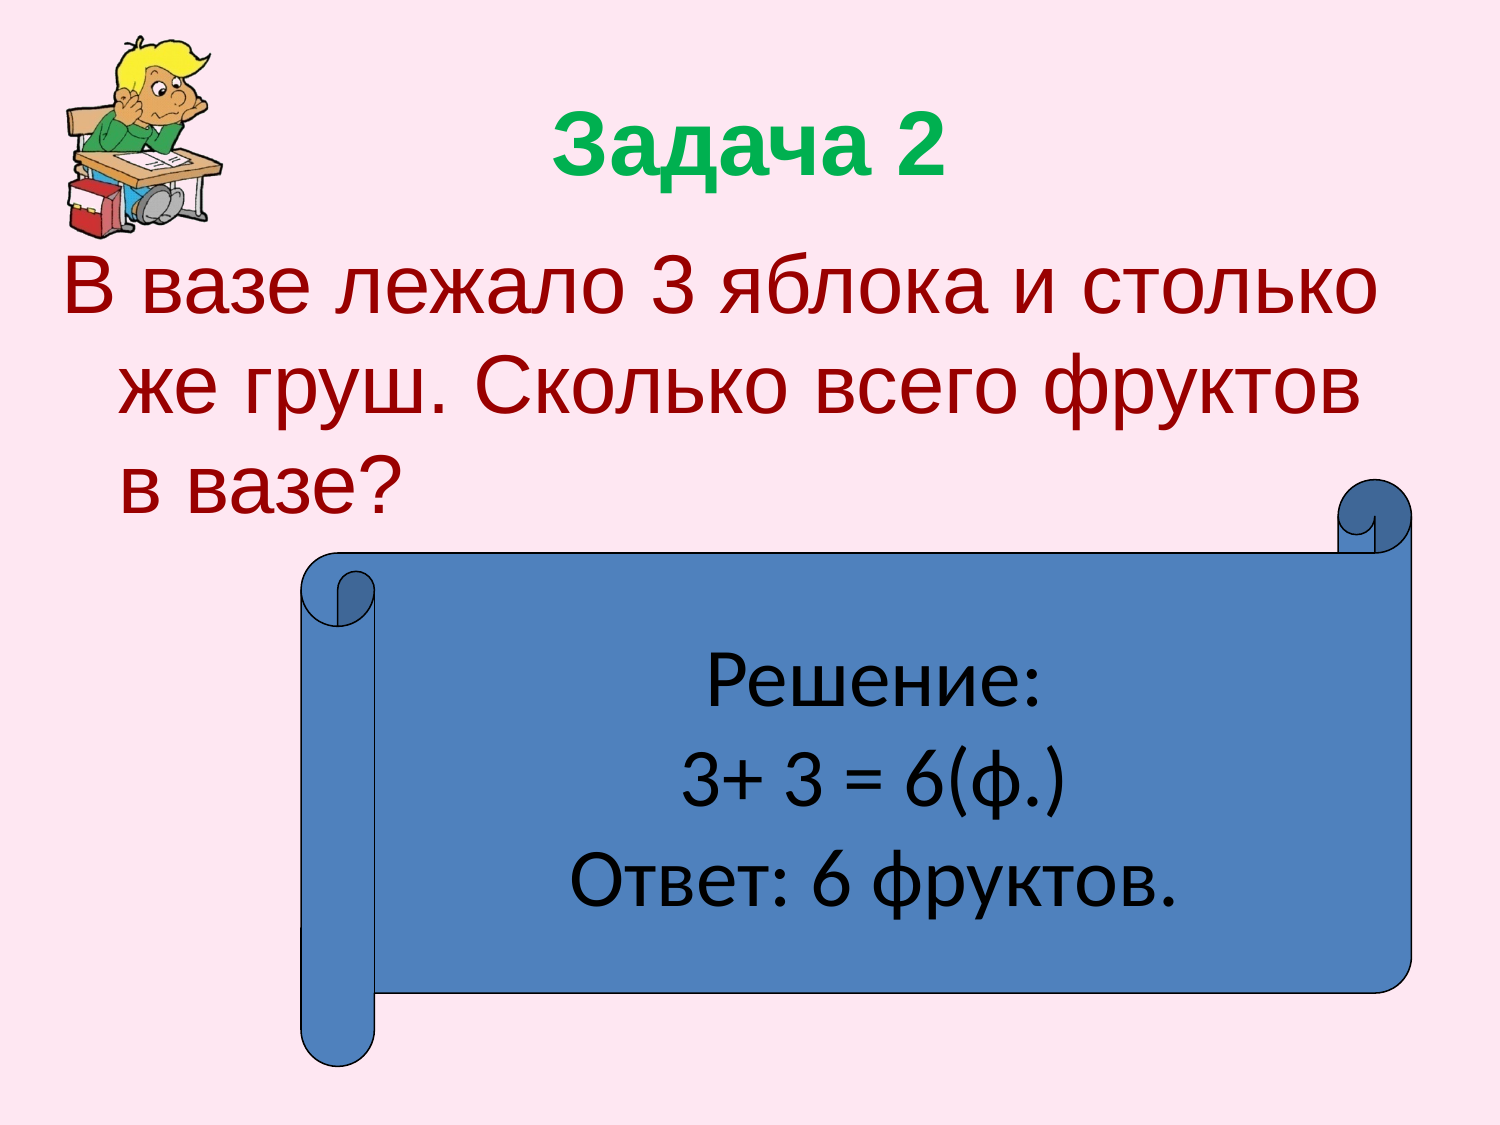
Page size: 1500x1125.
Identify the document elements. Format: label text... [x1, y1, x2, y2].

picture [23, 23, 258, 258]
text_box Решение: 3+ 3 = 6(ф.) Ответ: 6 фруктов. [301, 479, 1412, 1067]
title Задача 2 [75, 45, 1425, 222]
list В вазе лежало 3 яблока и столько же груш. Сколько всего фруктов в вазе? [46, 222, 1442, 1005]
